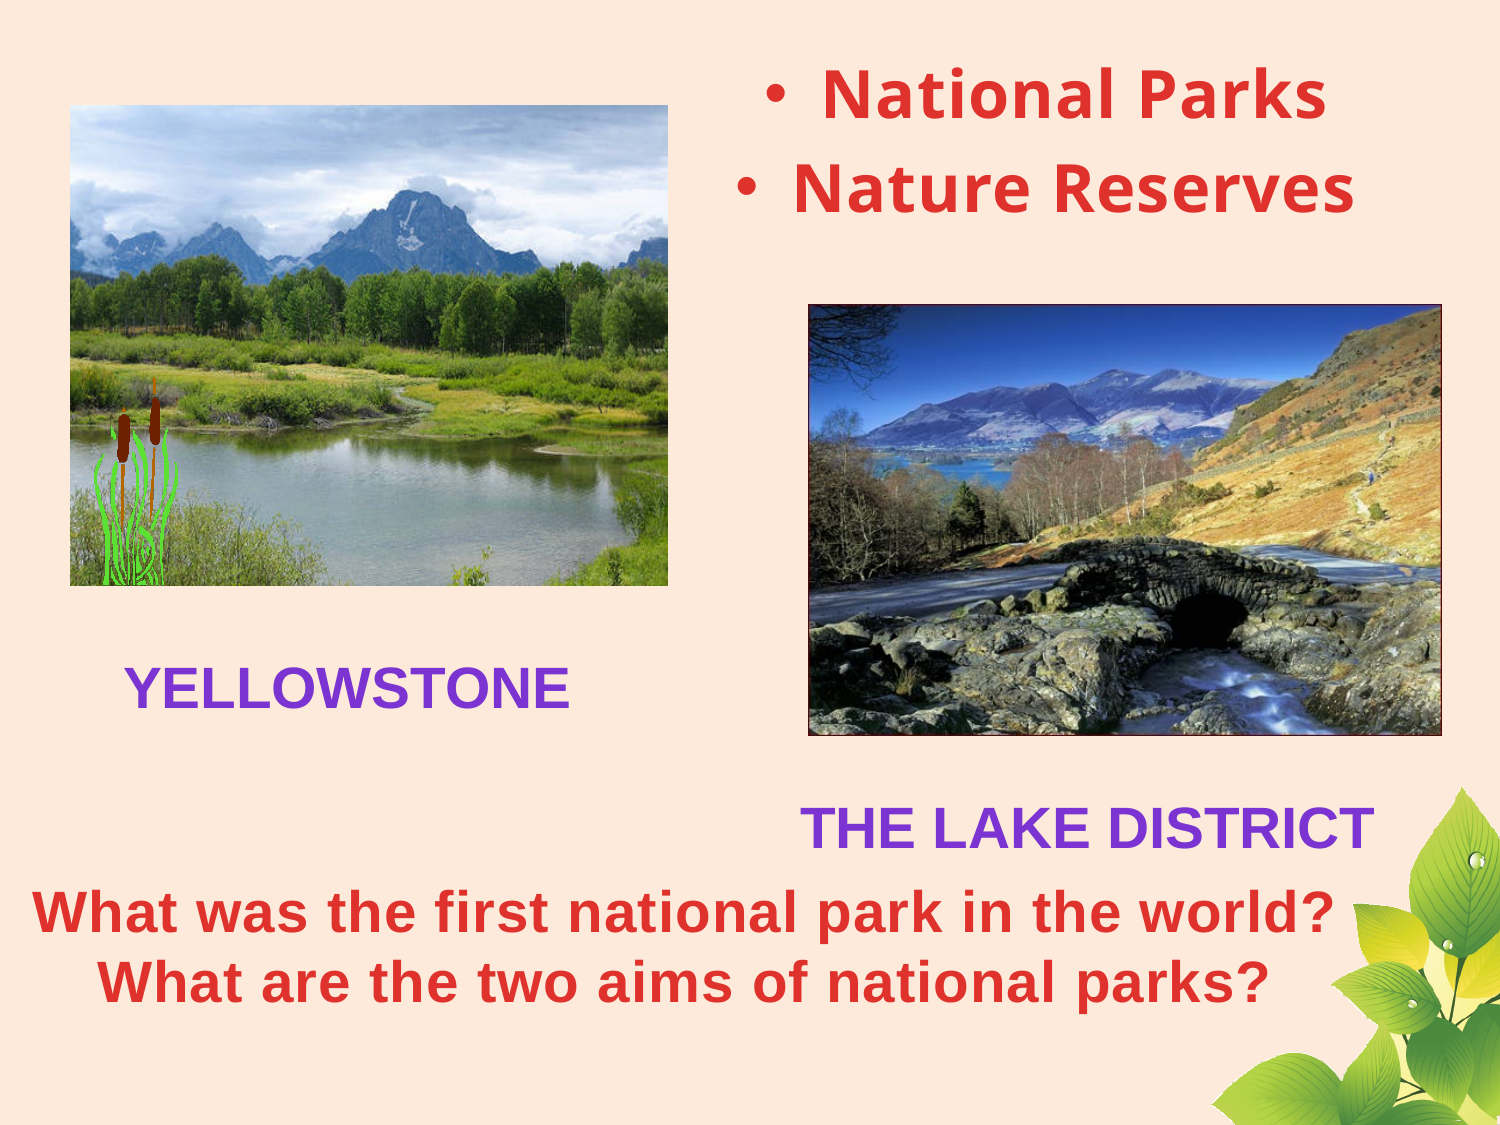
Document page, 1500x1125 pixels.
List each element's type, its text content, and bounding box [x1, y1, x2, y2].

list National Parks Nature Reserves [667, 44, 1426, 1006]
picture [70, 105, 669, 587]
picture [808, 304, 1442, 736]
picture [1210, 785, 1500, 1125]
text_box What was the first national park in the world? What are the two aims of national parks? [0, 866, 1372, 1022]
text_box Yellowstone [108, 642, 587, 728]
text_box The Lake District [785, 782, 1391, 868]
